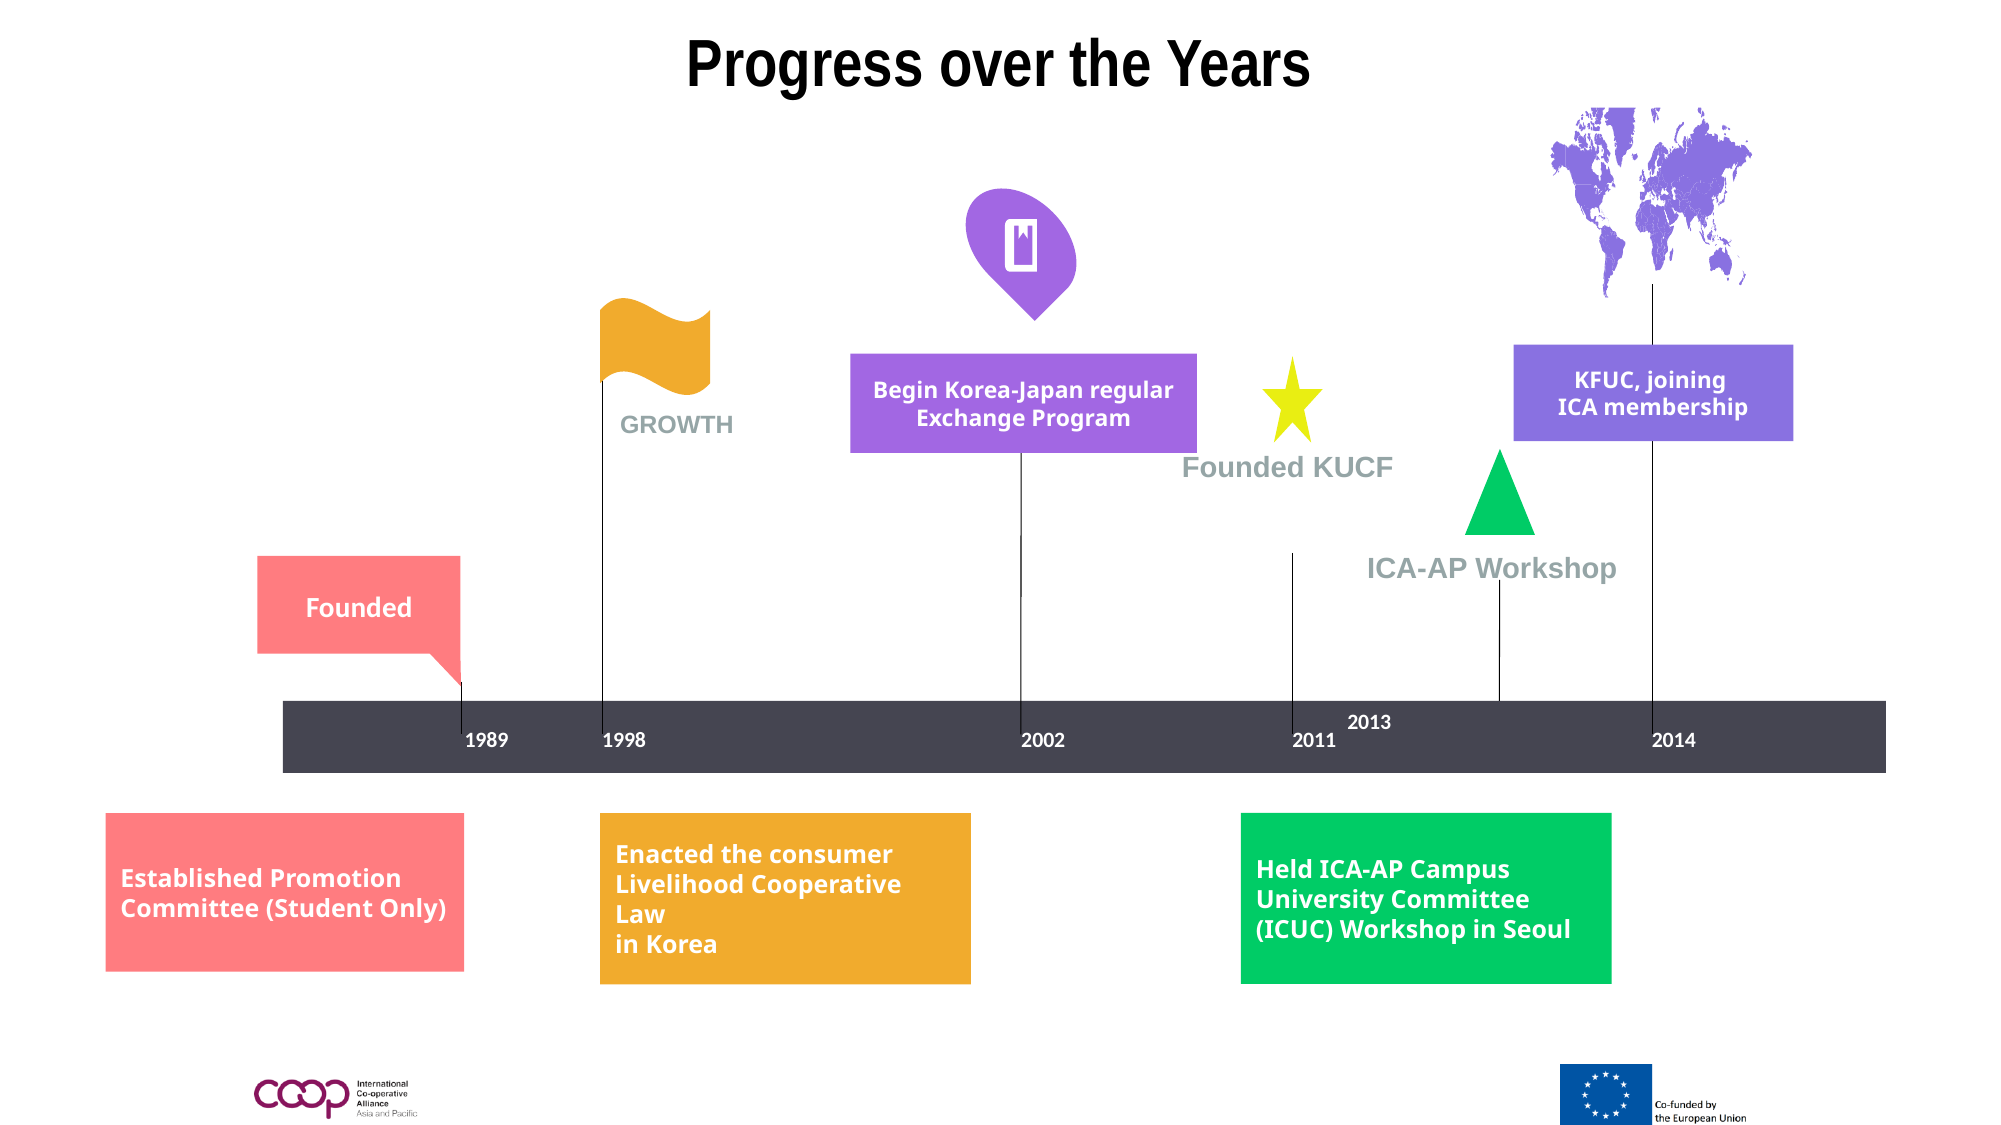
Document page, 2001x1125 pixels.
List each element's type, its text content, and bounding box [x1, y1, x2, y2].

picture [1560, 1064, 1751, 1125]
picture [249, 1071, 424, 1125]
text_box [105, 107, 1887, 985]
text_box Progress over the Years [493, 12, 1507, 107]
